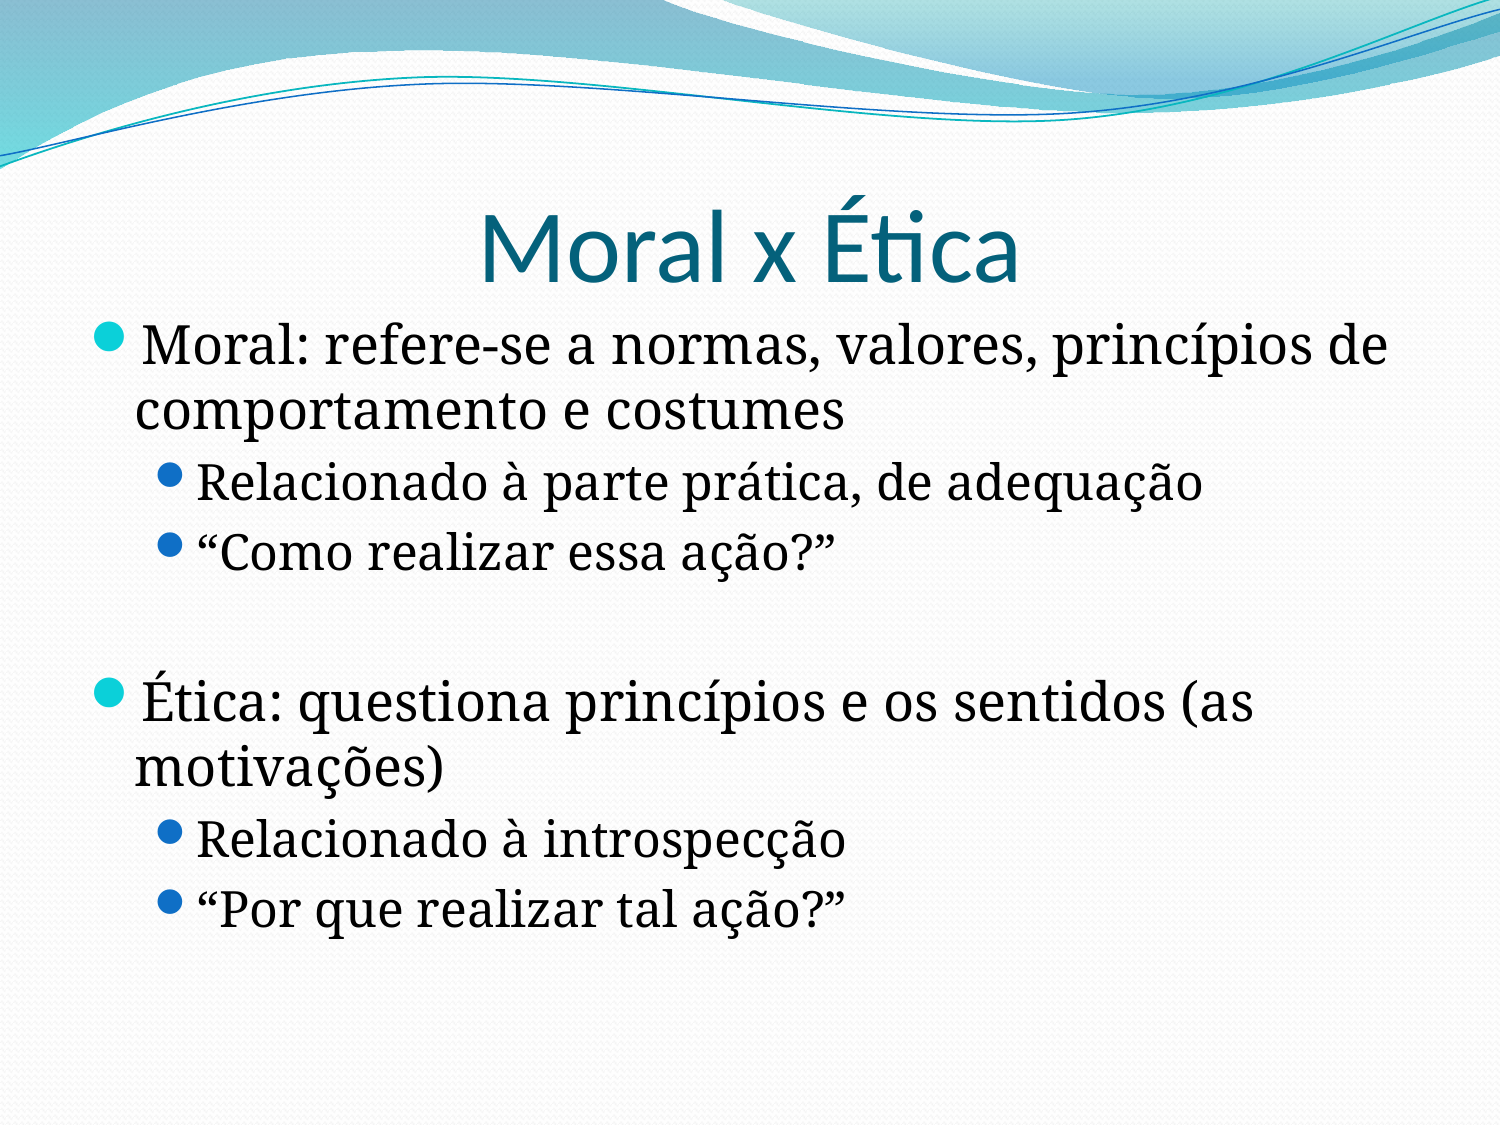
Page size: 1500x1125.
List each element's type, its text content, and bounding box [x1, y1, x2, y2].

list Moral: refere-se a normas, valores, princípios de comportamento e costumes Relacionado à parte prática, de adequação “Como realizar essa ação?” Ética: questiona princípios e os sentidos (as motivações) Relacionado à introspecção “Por que realizar tal ação?” [75, 303, 1425, 1023]
title Moral x Ética [75, 115, 1425, 303]
